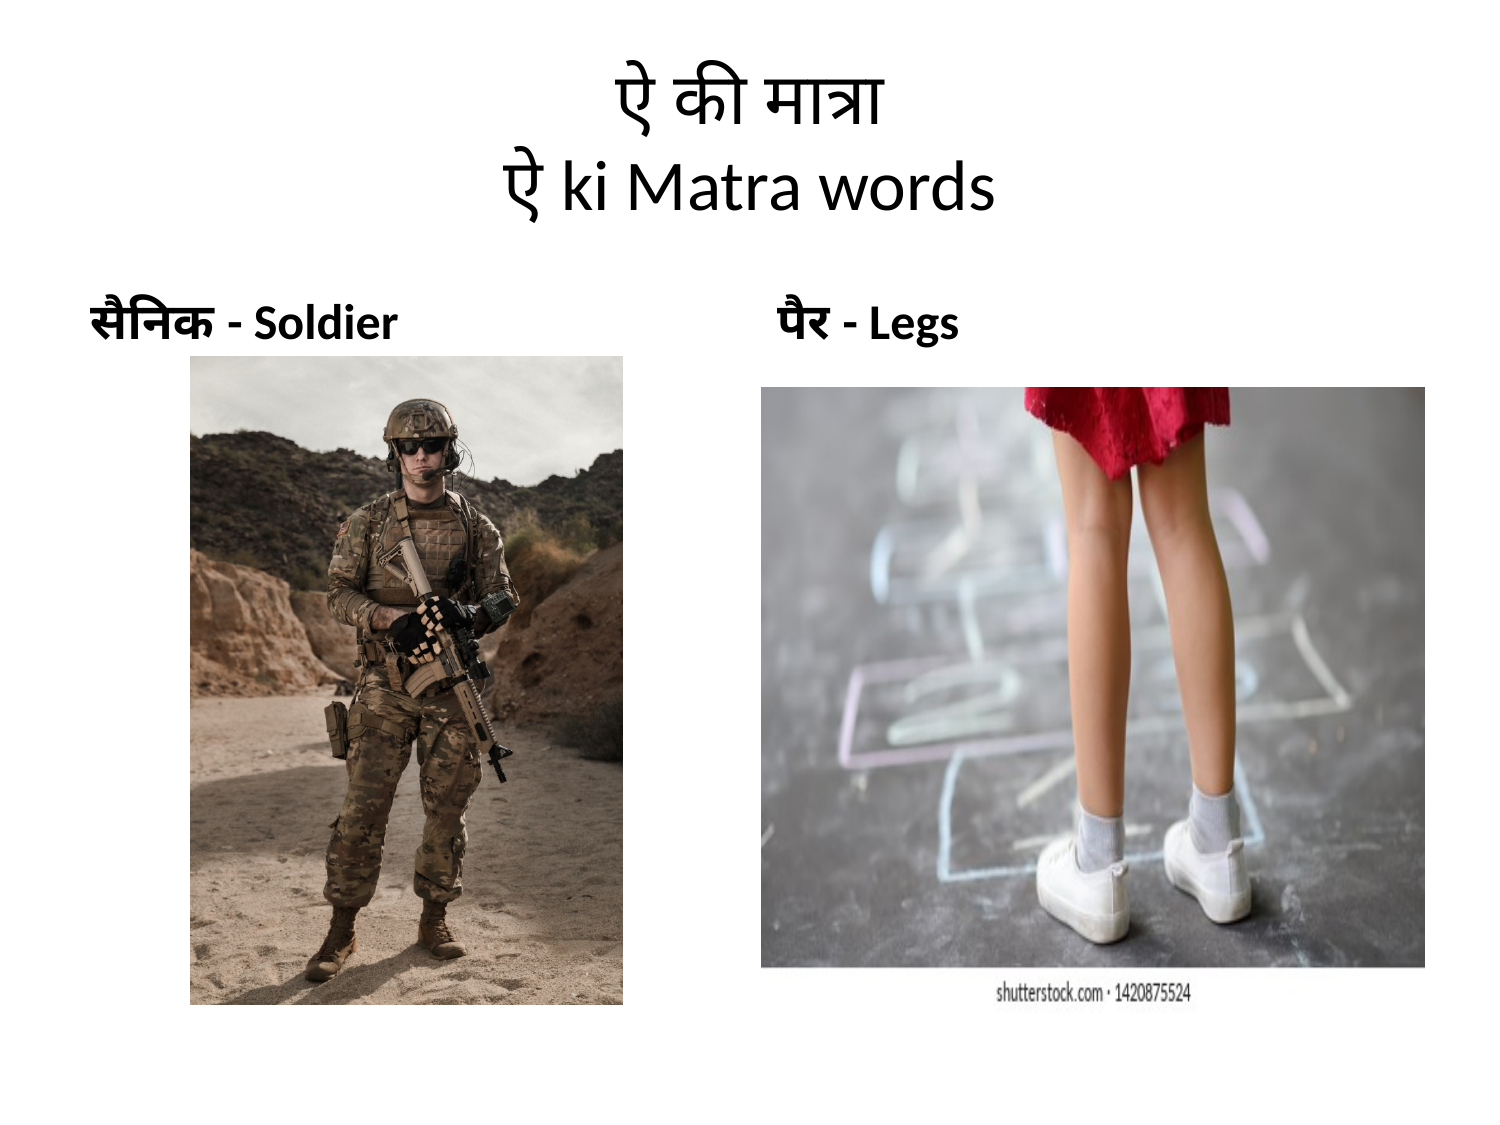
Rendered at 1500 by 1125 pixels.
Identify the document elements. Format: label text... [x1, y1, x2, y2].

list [190, 356, 623, 1006]
title ऐ की मात्रा ऐ ki Matra words [75, 45, 1425, 233]
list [761, 387, 1426, 1013]
list पैर - Legs [761, 251, 1425, 357]
list सैनिक - Soldier [75, 251, 738, 357]
